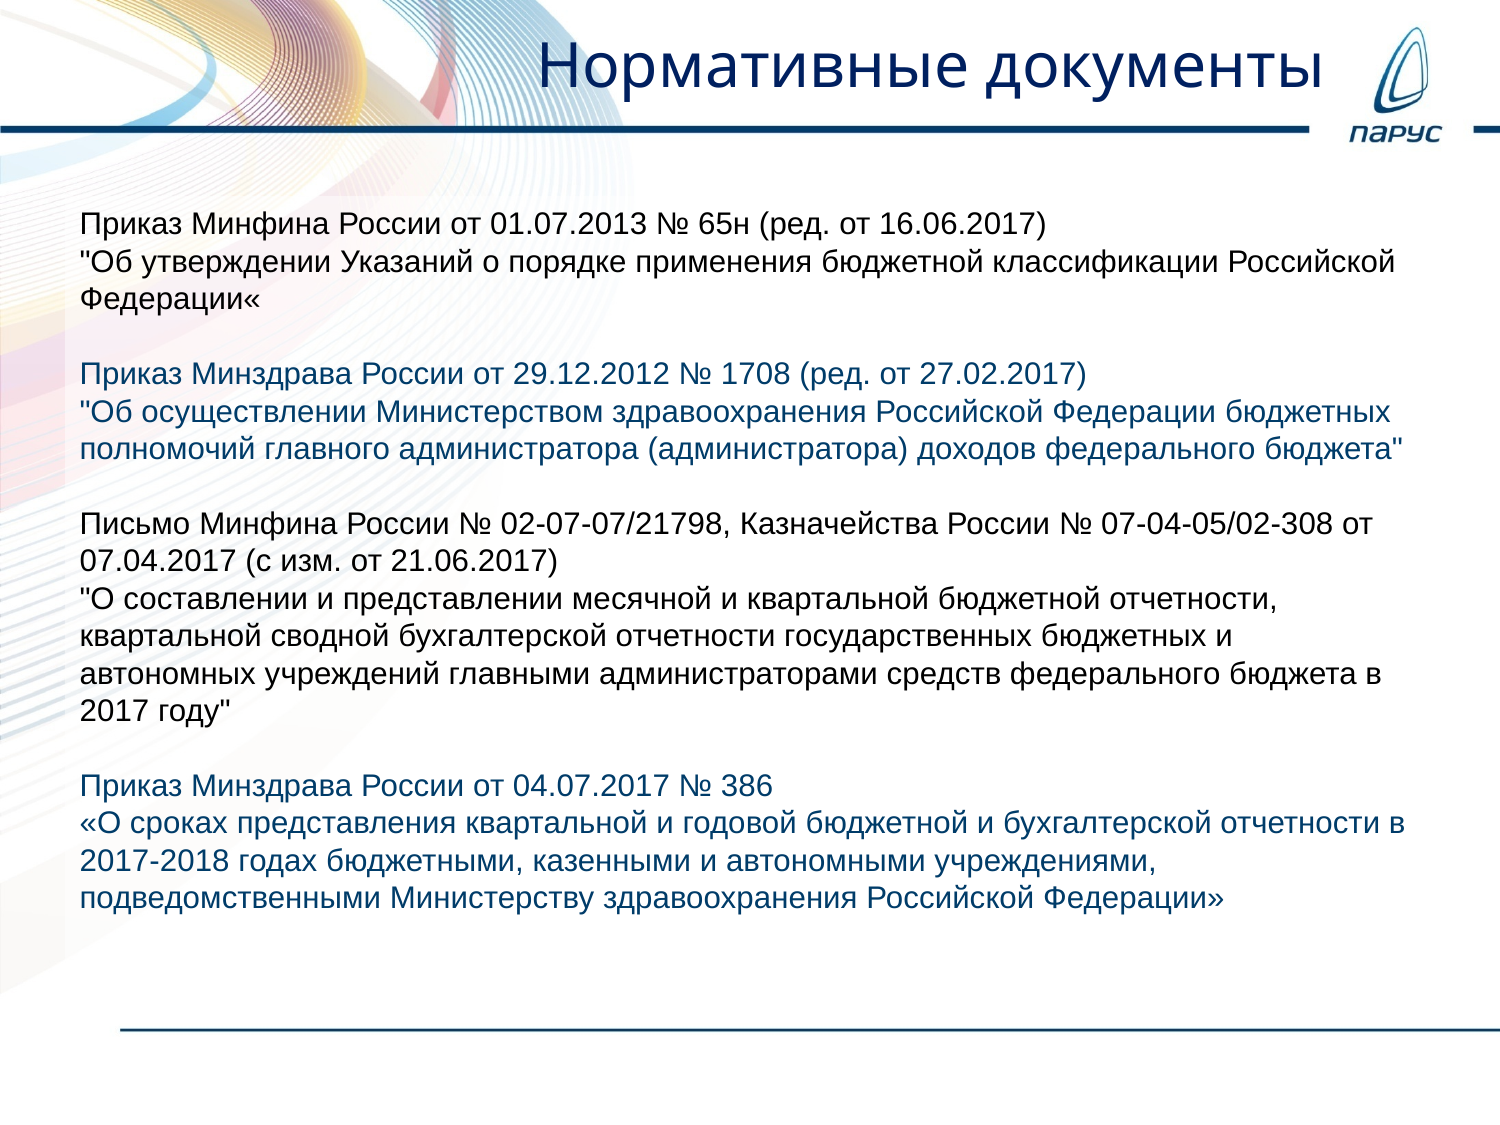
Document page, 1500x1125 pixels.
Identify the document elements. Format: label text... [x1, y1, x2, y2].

picture [0, 0, 1500, 1125]
text_box Приказ Минфина России от 01.07.2013 № 65н (ред. от 16.06.2017) "Об утверждении Указаний о порядке применения бюджетной классификации Российской Федерации« Приказ Минздрава России от 29.12.2012 № 1708 (ред. от 27.02.2017) "Об осуществлении Министерством здравоохранения Российской Федерации бюджетных полномочий главного администратора (администратора) доходов федерального бюджета" Письмо Минфина России № 02-07-07/21798, Казначейства России № 07-04-05/02-308 от 07.04.2017 (с изм. от 21.06.2017) "О составлении и представлении месячной и квартальной бюджетной отчетности, квартальной сводной бухгалтерской отчетности государственных бюджетных и автономных учреждений главными администраторами средств федерального бюджета в 2017 году" Приказ Минздрава России от 04.07.2017 № 386 «О сроках представления квартальной и годовой бюджетной и бухгалтерской отчетности в 2017-2018 годах бюджетными, казенными и автономными учреждениями, подведомственными Министерству здравоохранения Российской Федерации» [64, 196, 1424, 963]
text_box Нормативные документы [0, 0, 1341, 125]
